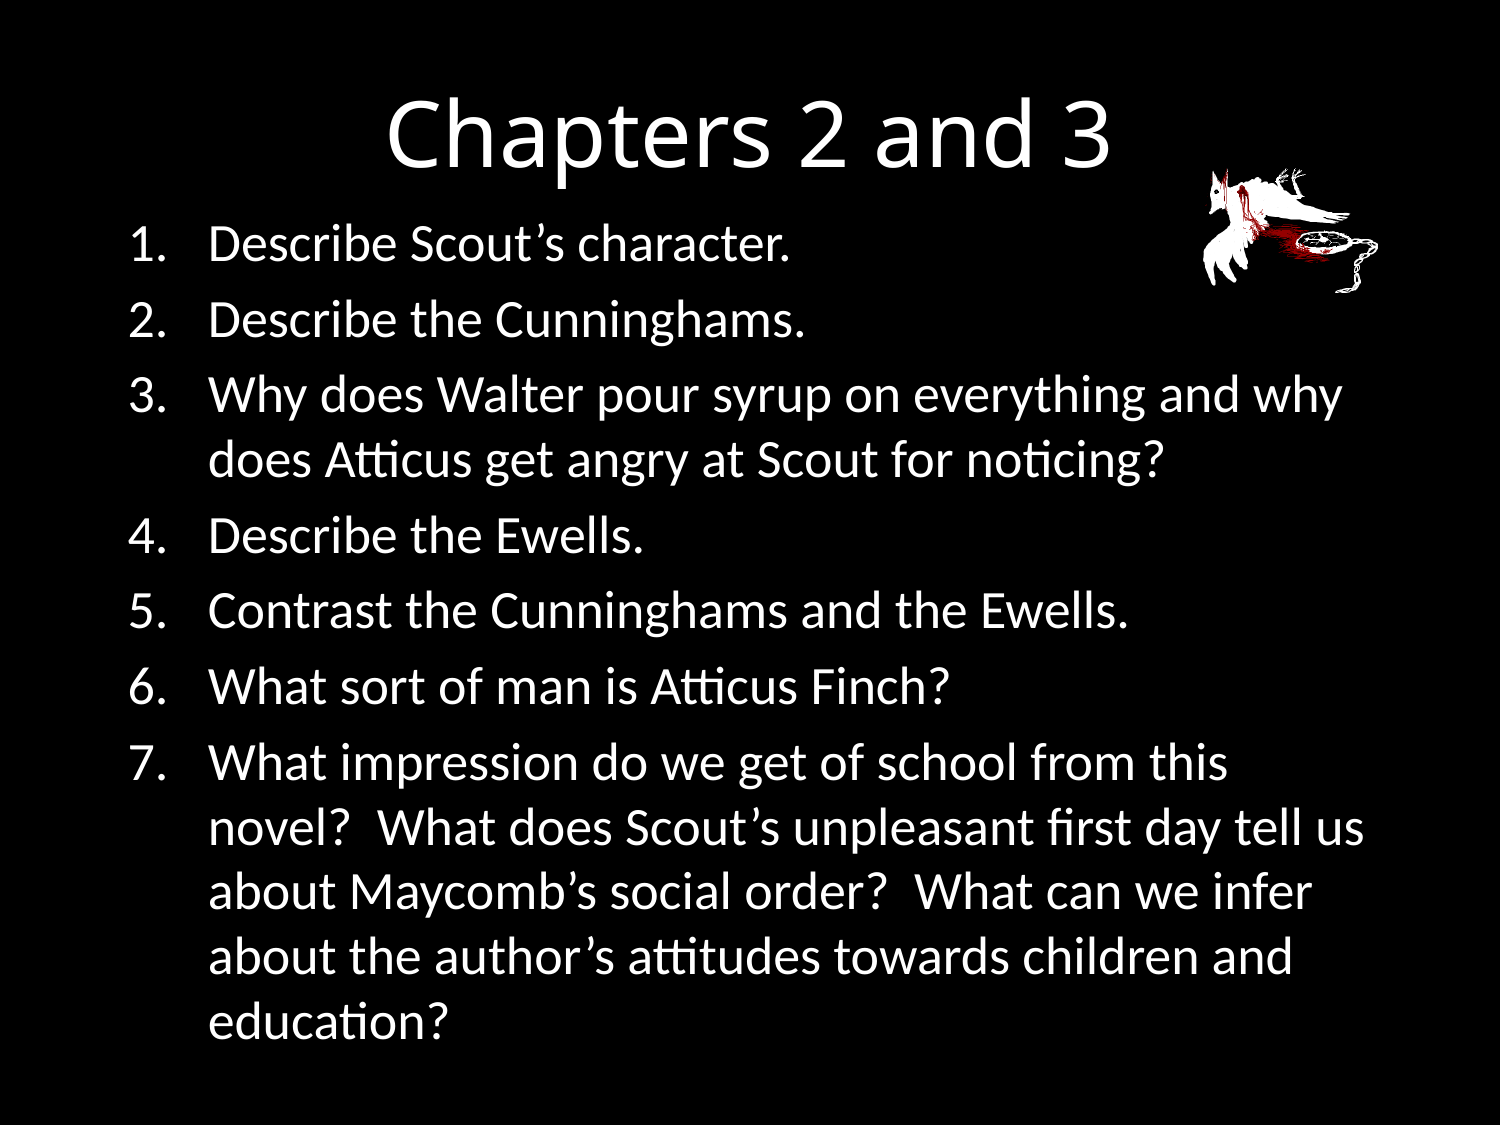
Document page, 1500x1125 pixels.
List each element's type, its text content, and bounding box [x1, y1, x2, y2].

picture [1162, 112, 1426, 323]
subtitle Describe Scout’s character. Describe the Cunninghams. Why does Walter pour syrup on everything and why does Atticus get angry at Scout for noticing? Describe the Ewells. Contrast the Cunninghams and the Ewells. What sort of man is Atticus Finch? What impression do we get of school from this novel? What does Scout’s unpleasant first day tell us about Maycomb’s social order? What can we infer about the author’s attitudes towards children and education? [112, 200, 1388, 1063]
title Chapters 2 and 3 [112, 37, 1388, 200]
